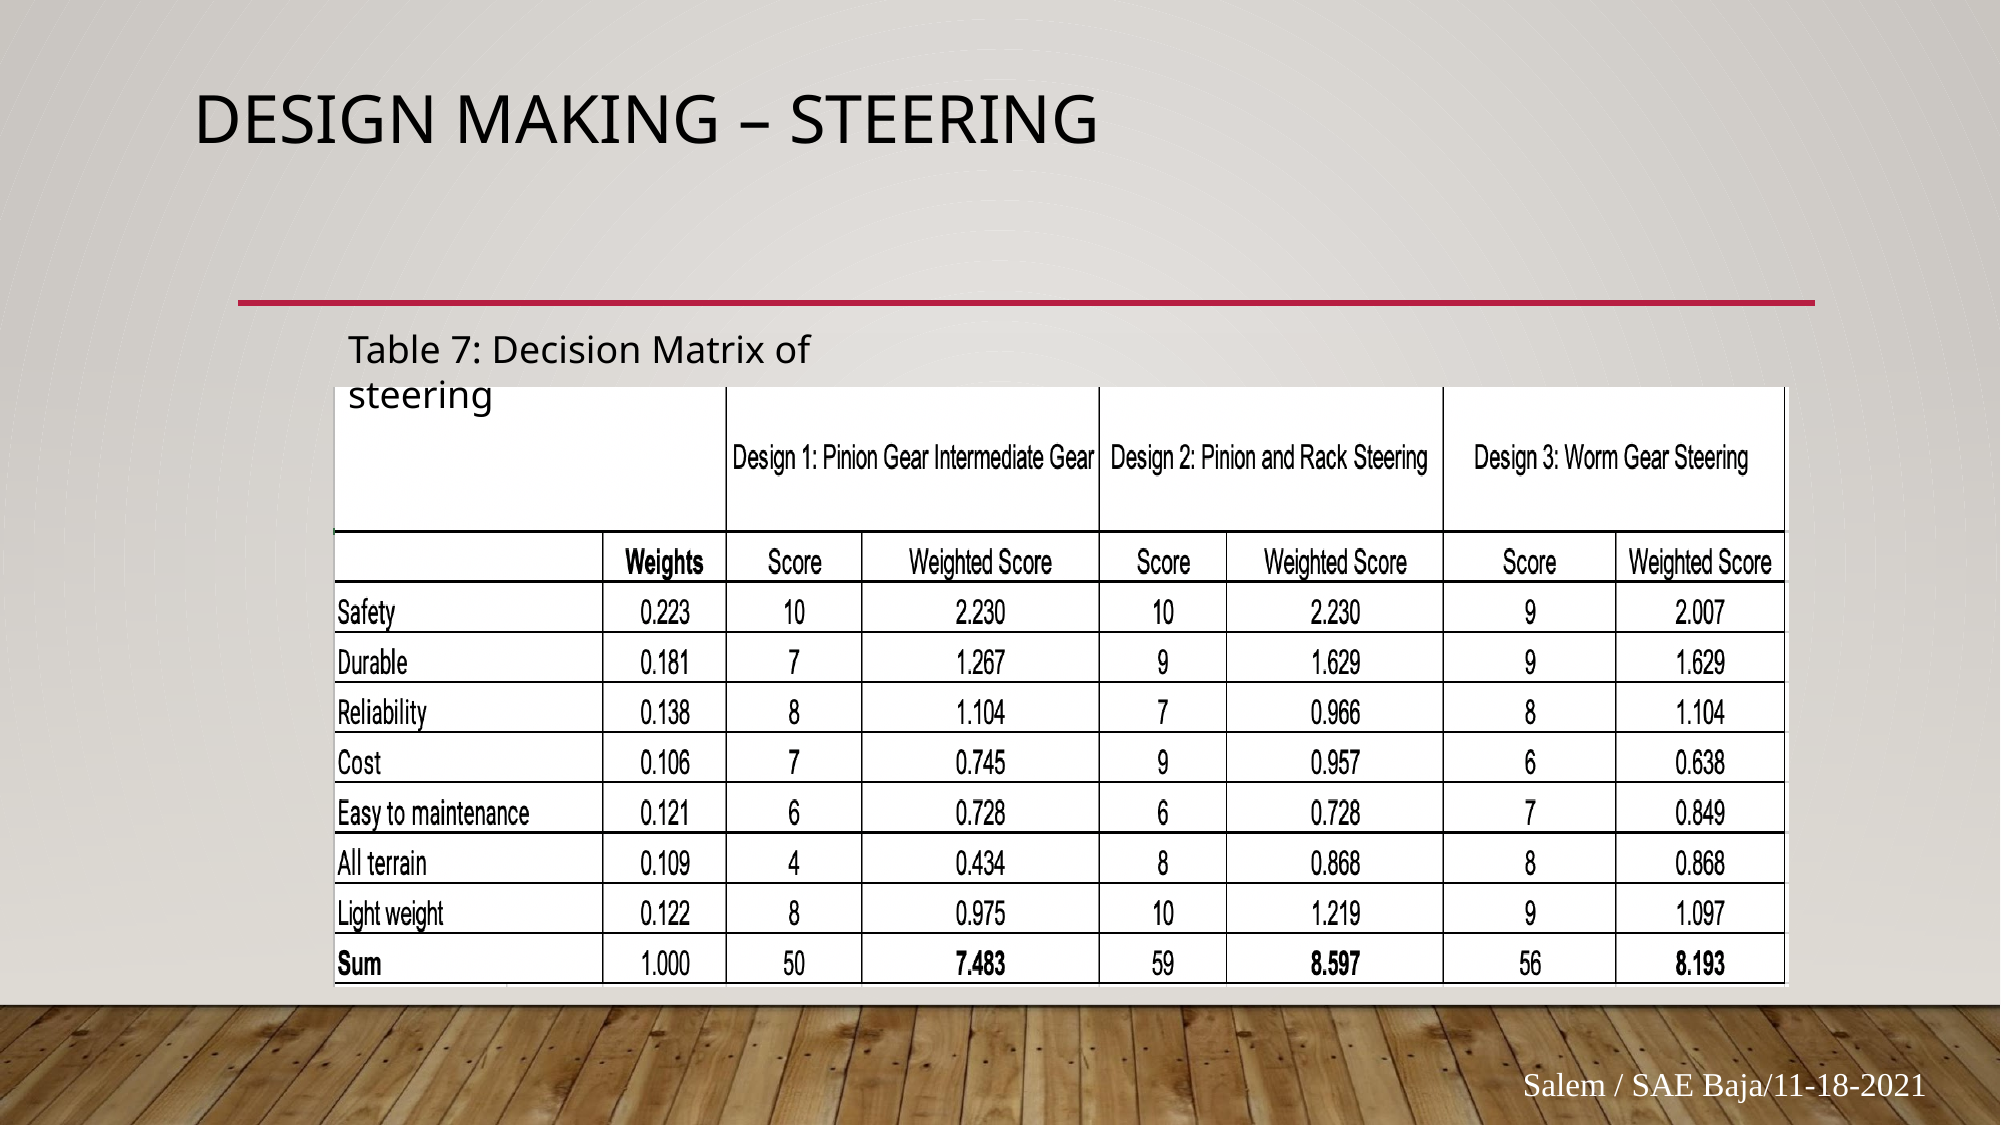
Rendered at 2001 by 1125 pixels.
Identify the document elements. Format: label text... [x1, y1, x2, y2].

picture [0, 1005, 2000, 1125]
text_box Table 7: Decision Matrix of steering [333, 318, 914, 385]
text_box Salem / SAE Baja/11-18-2021 [1507, 1048, 2000, 1119]
title DESIGN MAKING – STEERING [178, 78, 1754, 251]
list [332, 387, 1789, 988]
